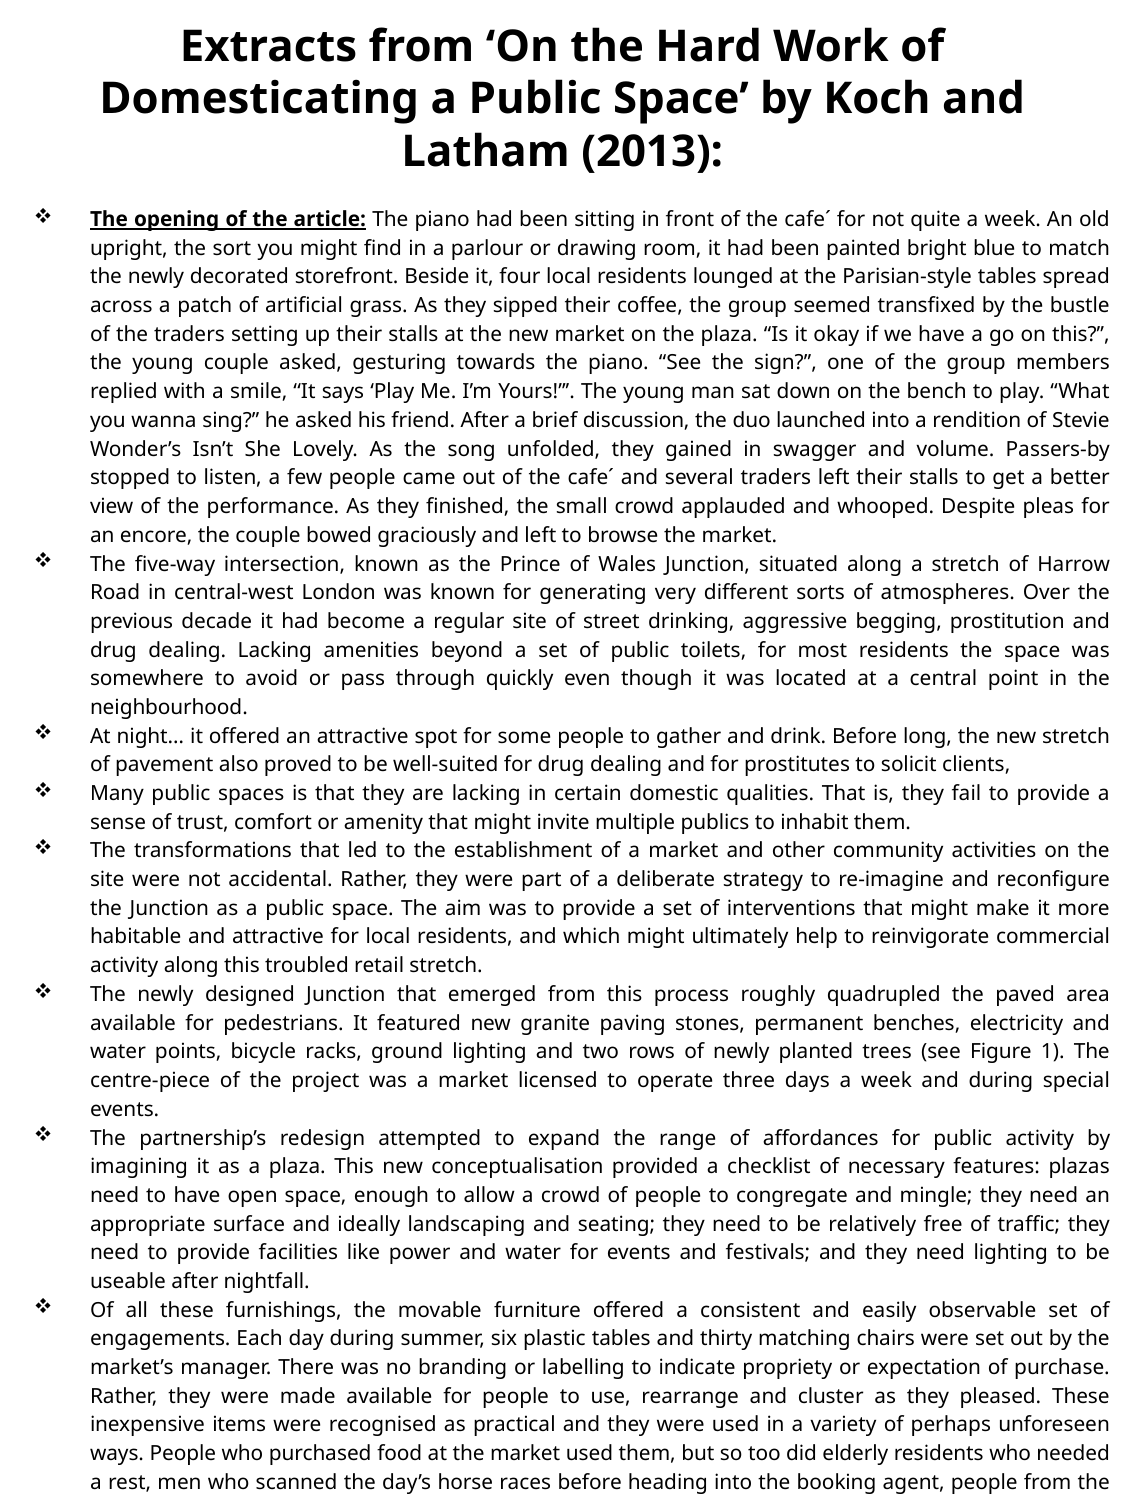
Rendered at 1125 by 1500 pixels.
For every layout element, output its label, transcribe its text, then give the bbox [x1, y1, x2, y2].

list The opening of the article: The piano had been sitting in front of the cafe´ for not quite a week. An old upright, the sort you might find in a parlour or drawing room, it had been painted bright blue to match the newly decorated storefront. Beside it, four local residents lounged at the Parisian-style tables spread across a patch of artificial grass. As they sipped their coffee, the group seemed transfixed by the bustle of the traders setting up their stalls at the new market on the plaza. ‘‘Is it okay if we have a go on this?’’, the young couple asked, gesturing towards the piano. ‘‘See the sign?’’, one of the group members replied with a smile, ‘‘It says ‘Play Me. I’m Yours!’’’. The young man sat down on the bench to play. ‘‘What you wanna sing?’’ he asked his friend. After a brief discussion, the duo launched into a rendition of Stevie Wonder’s Isn’t She Lovely. As the song unfolded, they gained in swagger and volume. Passers-by stopped to listen, a few people came out of the cafe´ and several traders left their stalls to get a better view of the performance. As they finished, the small crowd applauded and whooped. Despite pleas for an encore, the couple bowed graciously and left to browse the market. The five-way intersection, known as the Prince of Wales Junction, situated along a stretch of Harrow Road in central-west London was known for generating very different sorts of atmospheres. Over the previous decade it had become a regular site of street drinking, aggressive begging, prostitution and drug dealing. Lacking amenities beyond a set of public toilets, for most residents the space was somewhere to avoid or pass through quickly even though it was located at a central point in the neighbourhood. At night… it offered an attractive spot for some people to gather and drink. Before long, the new stretch of pavement also proved to be well-suited for drug dealing and for prostitutes to solicit clients, Many public spaces is that they are lacking in certain domestic qualities. That is, they fail to provide a sense of trust, comfort or amenity that might invite multiple publics to inhabit them. The transformations that led to the establishment of a market and other community activities on the site were not accidental. Rather, they were part of a deliberate strategy to re-imagine and reconfigure the Junction as a public space. The aim was to provide a set of interventions that might make it more habitable and attractive for local residents, and which might ultimately help to reinvigorate commercial activity along this troubled retail stretch. The newly designed Junction that emerged from this process roughly quadrupled the paved area available for pedestrians. It featured new granite paving stones, permanent benches, electricity and water points, bicycle racks, ground lighting and two rows of newly planted trees (see Figure 1). The centre-piece of the project was a market licensed to operate three days a week and during special events. The partnership’s redesign attempted to expand the range of affordances for public activity by imagining it as a plaza. This new conceptualisation provided a checklist of necessary features: plazas need to have open space, enough to allow a crowd of people to congregate and mingle; they need an appropriate surface and ideally landscaping and seating; they need to be relatively free of traffic; they need to provide facilities like power and water for events and festivals; and they need lighting to be useable after nightfall. Of all these furnishings, the movable furniture offered a consistent and easily observable set of engagements. Each day during summer, six plastic tables and thirty matching chairs were set out by the market’s manager. There was no branding or labelling to indicate propriety or expectation of purchase. Rather, they were made available for people to use, rearrange and cluster as they pleased. These inexpensive items were recognised as practical and they were used in a variety of perhaps unforeseen ways. People who purchased food at the market used them, but so too did elderly residents who needed a rest, men who scanned the day’s horse races before heading into the booking agent, people from the nearby care home who brought packed lunches out when the weather was sunny and occasionally people taking quick naps used them too. [0, 186, 1125, 1456]
title Extracts from ‘On the Hard Work of Domesticating a Public Space’ by Koch and Latham (2013): [38, 2, 1087, 170]
